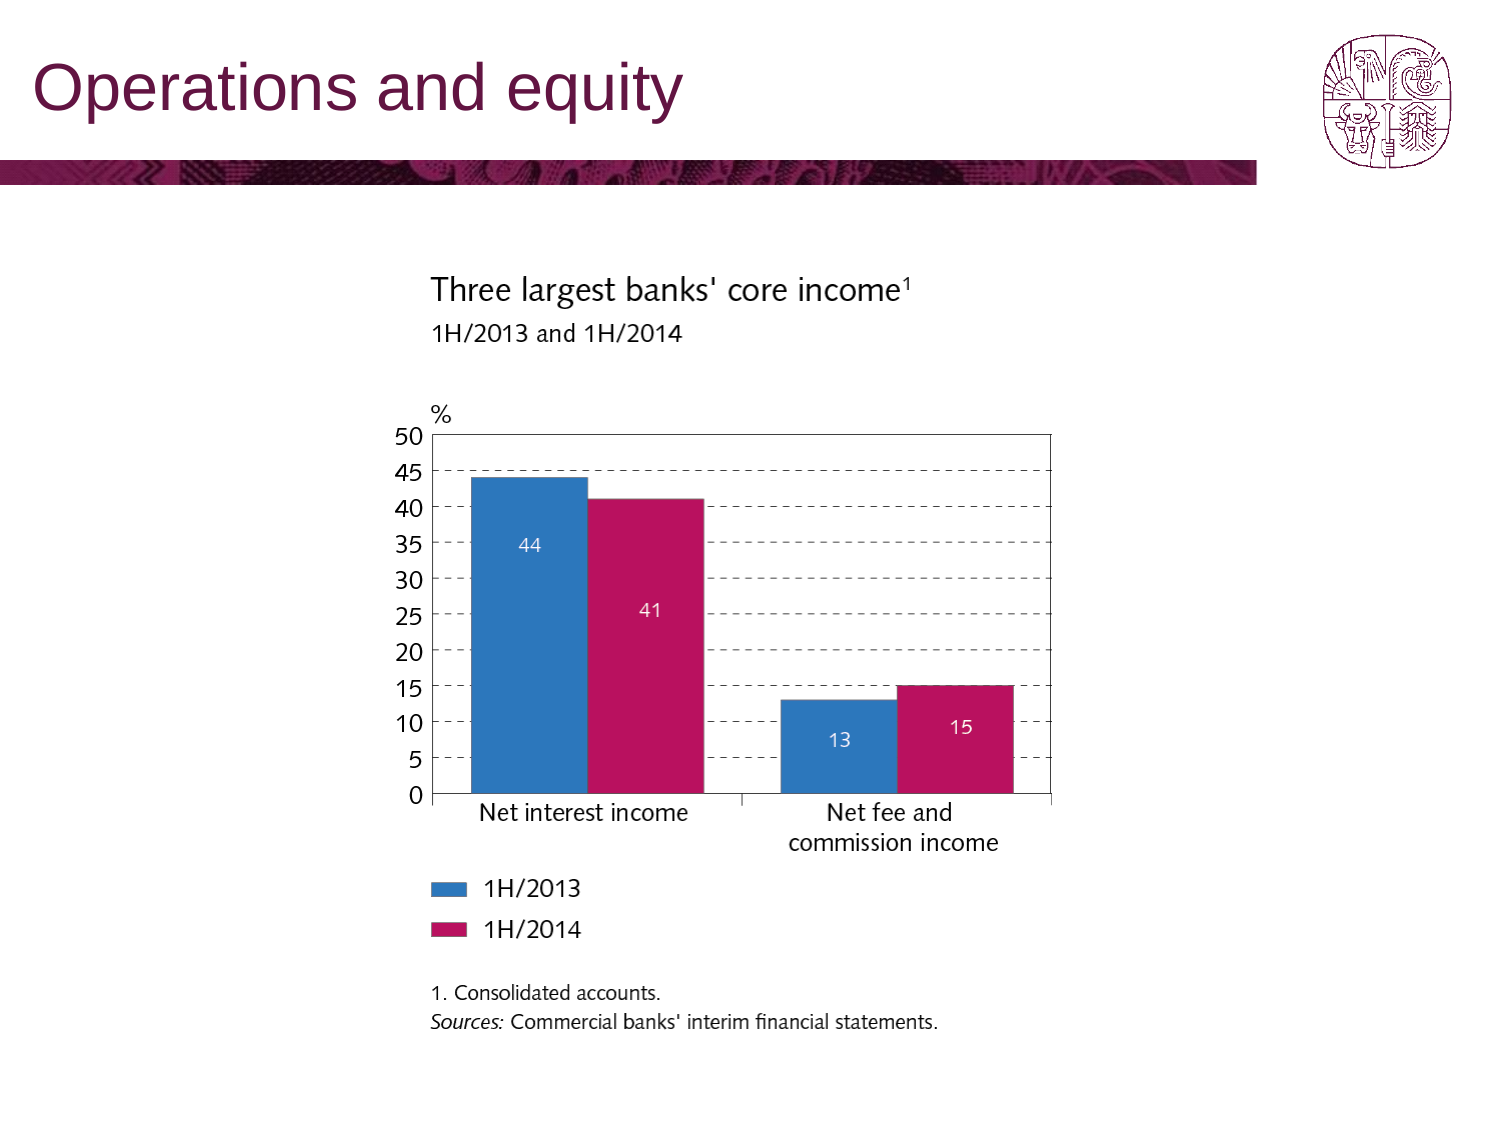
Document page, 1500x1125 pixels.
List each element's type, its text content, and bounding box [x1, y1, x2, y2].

picture [395, 261, 1052, 1035]
picture [1316, 31, 1456, 173]
picture [0, 160, 1258, 185]
title Operations and equity [17, 19, 1247, 149]
